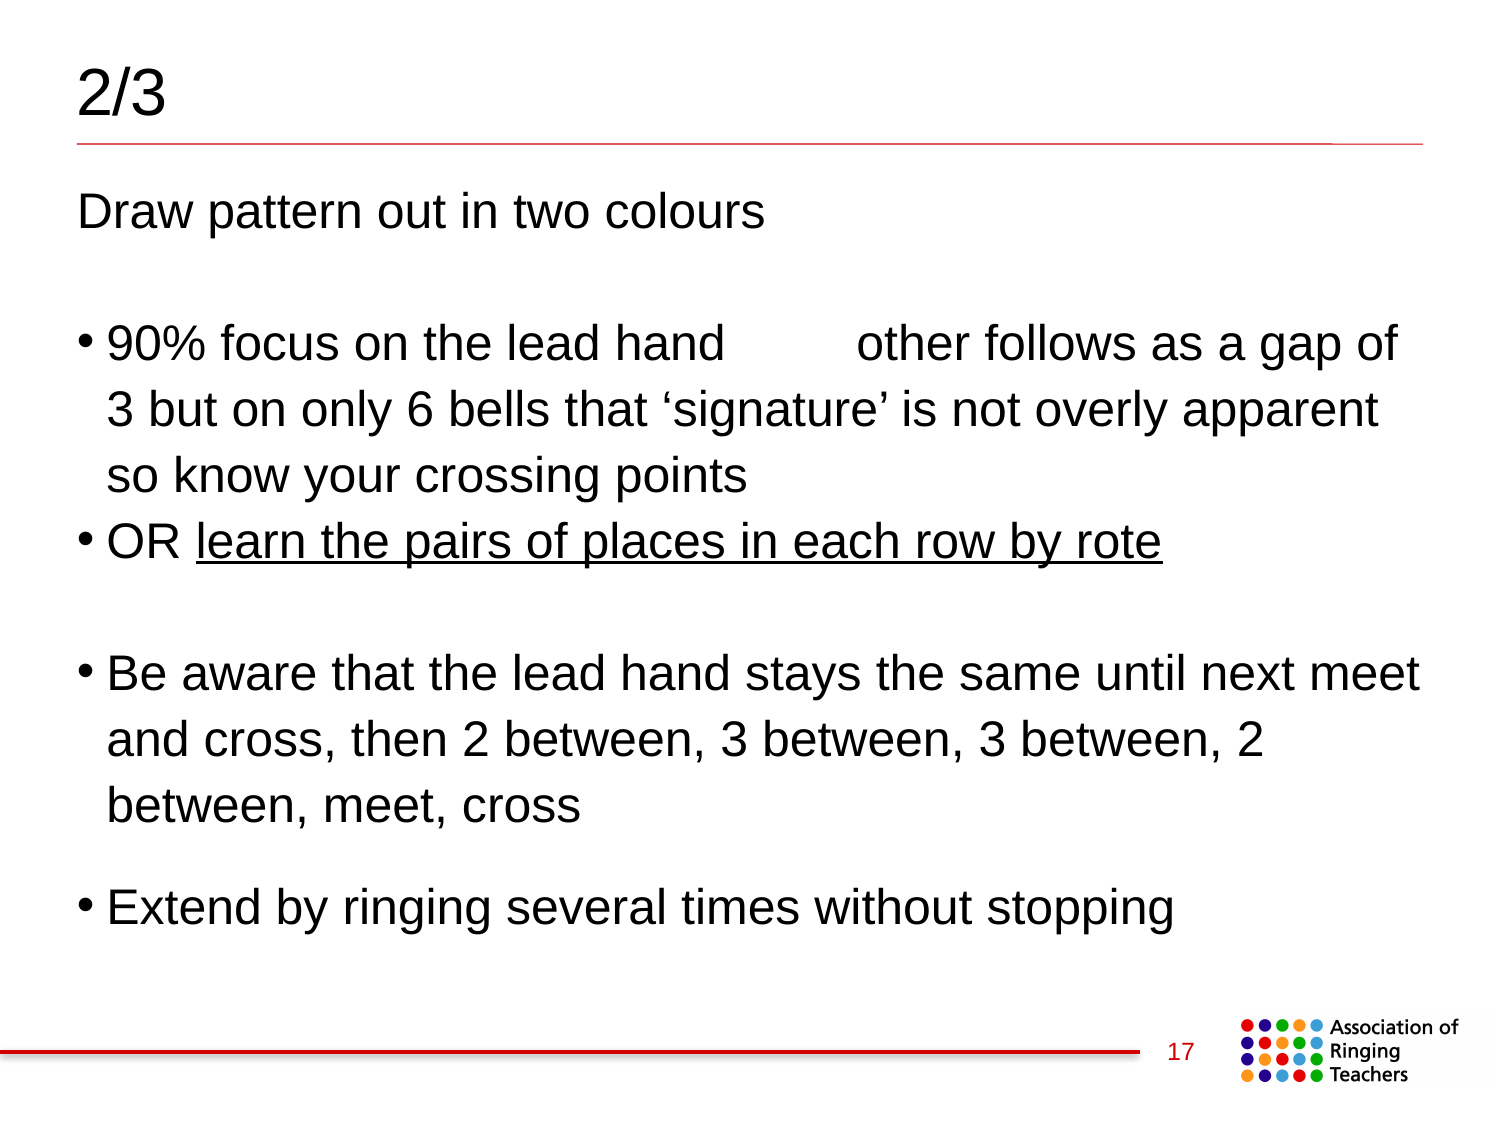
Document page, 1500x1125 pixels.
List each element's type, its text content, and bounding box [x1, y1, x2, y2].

title 2/3 [76, 6, 1424, 129]
list Draw pattern out in two colours 90% focus on the lead hand other follows as a gap of 3 but on only 6 bells that ‘signature’ is not overly apparent so know your crossing points OR learn the pairs of places in each row by rote Be aware that the lead hand stays the same until next meet and cross, then 2 between, 3 between, 3 between, 2 between, meet, cross Extend by ringing several times without stopping [76, 172, 1424, 1036]
